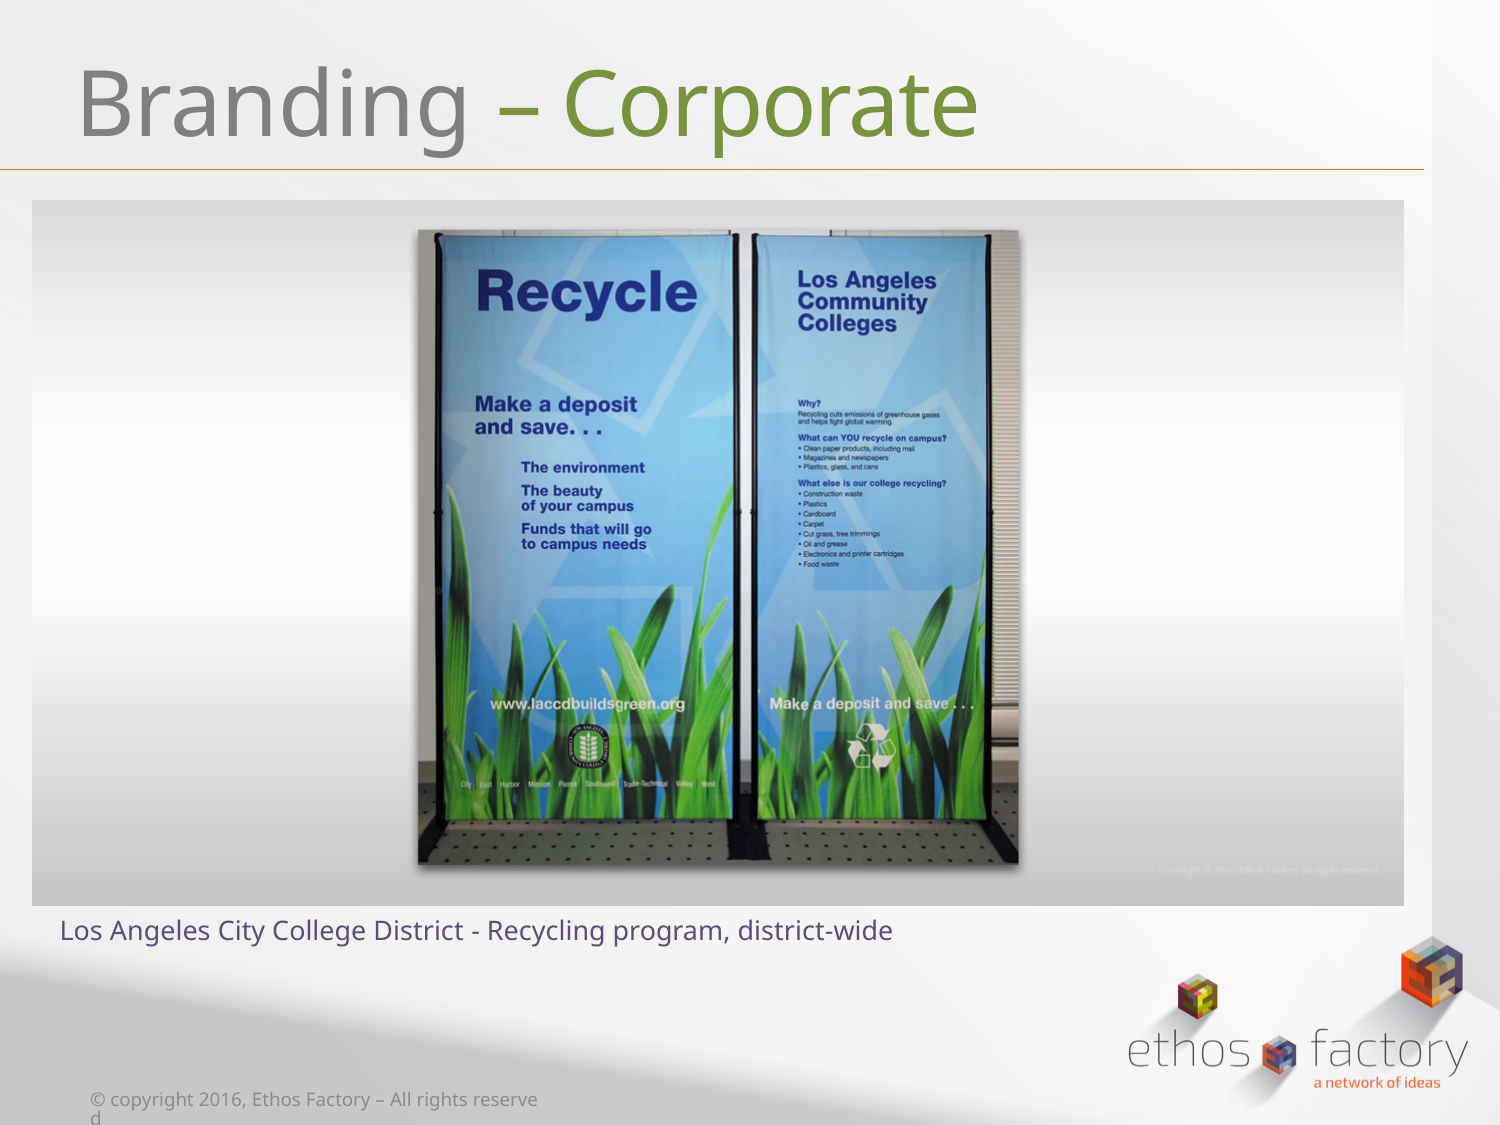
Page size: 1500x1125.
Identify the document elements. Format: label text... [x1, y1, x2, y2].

title Branding – Corporate [75, 45, 1425, 233]
footer © copyright 2016, Ethos Factory – All rights reserved [75, 1075, 555, 1125]
picture [0, 0, 1500, 1125]
text_box Los Angeles City College District - Recycling program, district-wide [44, 914, 1117, 954]
